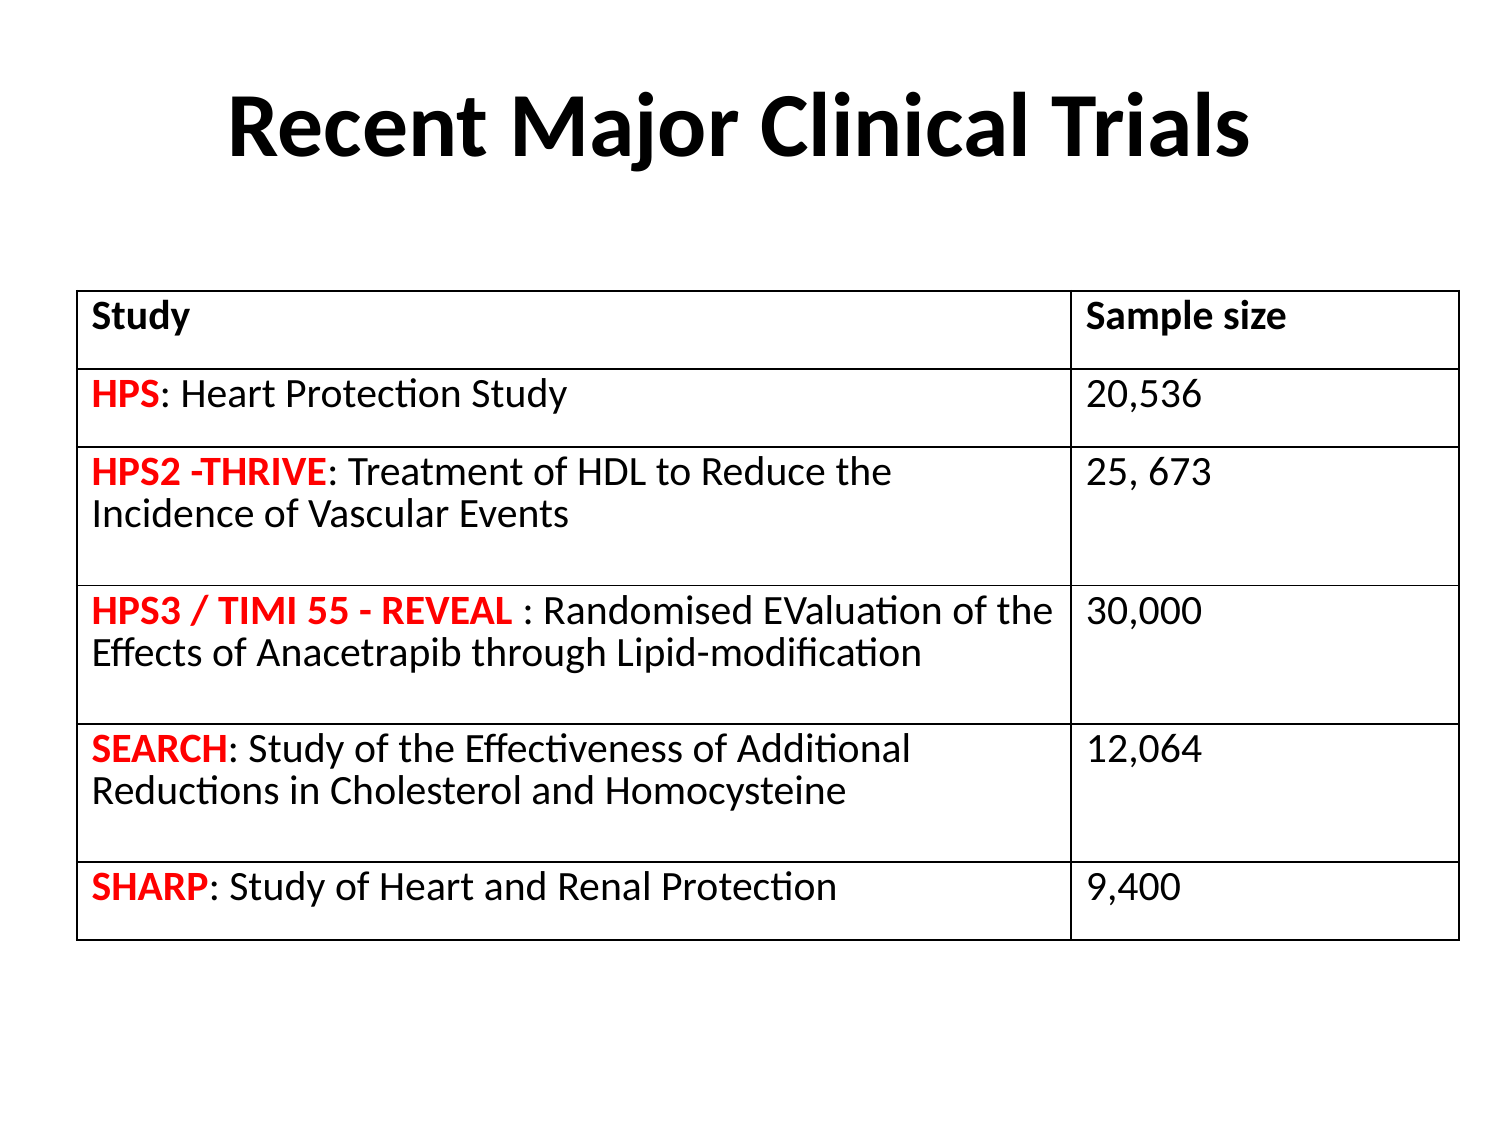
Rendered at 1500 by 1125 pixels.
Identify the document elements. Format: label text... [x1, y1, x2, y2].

table_cell 20,536 [1072, 370, 1458, 446]
table_cell 12,064 [1072, 725, 1458, 861]
table_cell HPS3 / TIMI 55 - REVEAL : Randomised EValuation of the Effects of Anacetrapib through Lipid-modification [78, 586, 1070, 723]
table_cell 30,000 [1072, 586, 1458, 723]
table_cell SHARP: Study of Heart and Renal Protection [78, 863, 1070, 939]
table_header Study [78, 292, 1070, 368]
table_cell 25, 673 [1072, 448, 1458, 585]
table_cell HPS: Heart Protection Study [78, 370, 1070, 446]
table_cell HPS2 -THRIVE: Treatment of HDL to Reduce the Incidence of Vascular Events [78, 448, 1070, 585]
title Recent Major Clinical Trials [64, 19, 1415, 220]
table_header Sample size [1072, 292, 1458, 368]
table_cell SEARCH: Study of the Effectiveness of Additional Reductions in Cholesterol and Homocysteine [78, 725, 1070, 861]
table_cell 9,400 [1072, 863, 1458, 939]
